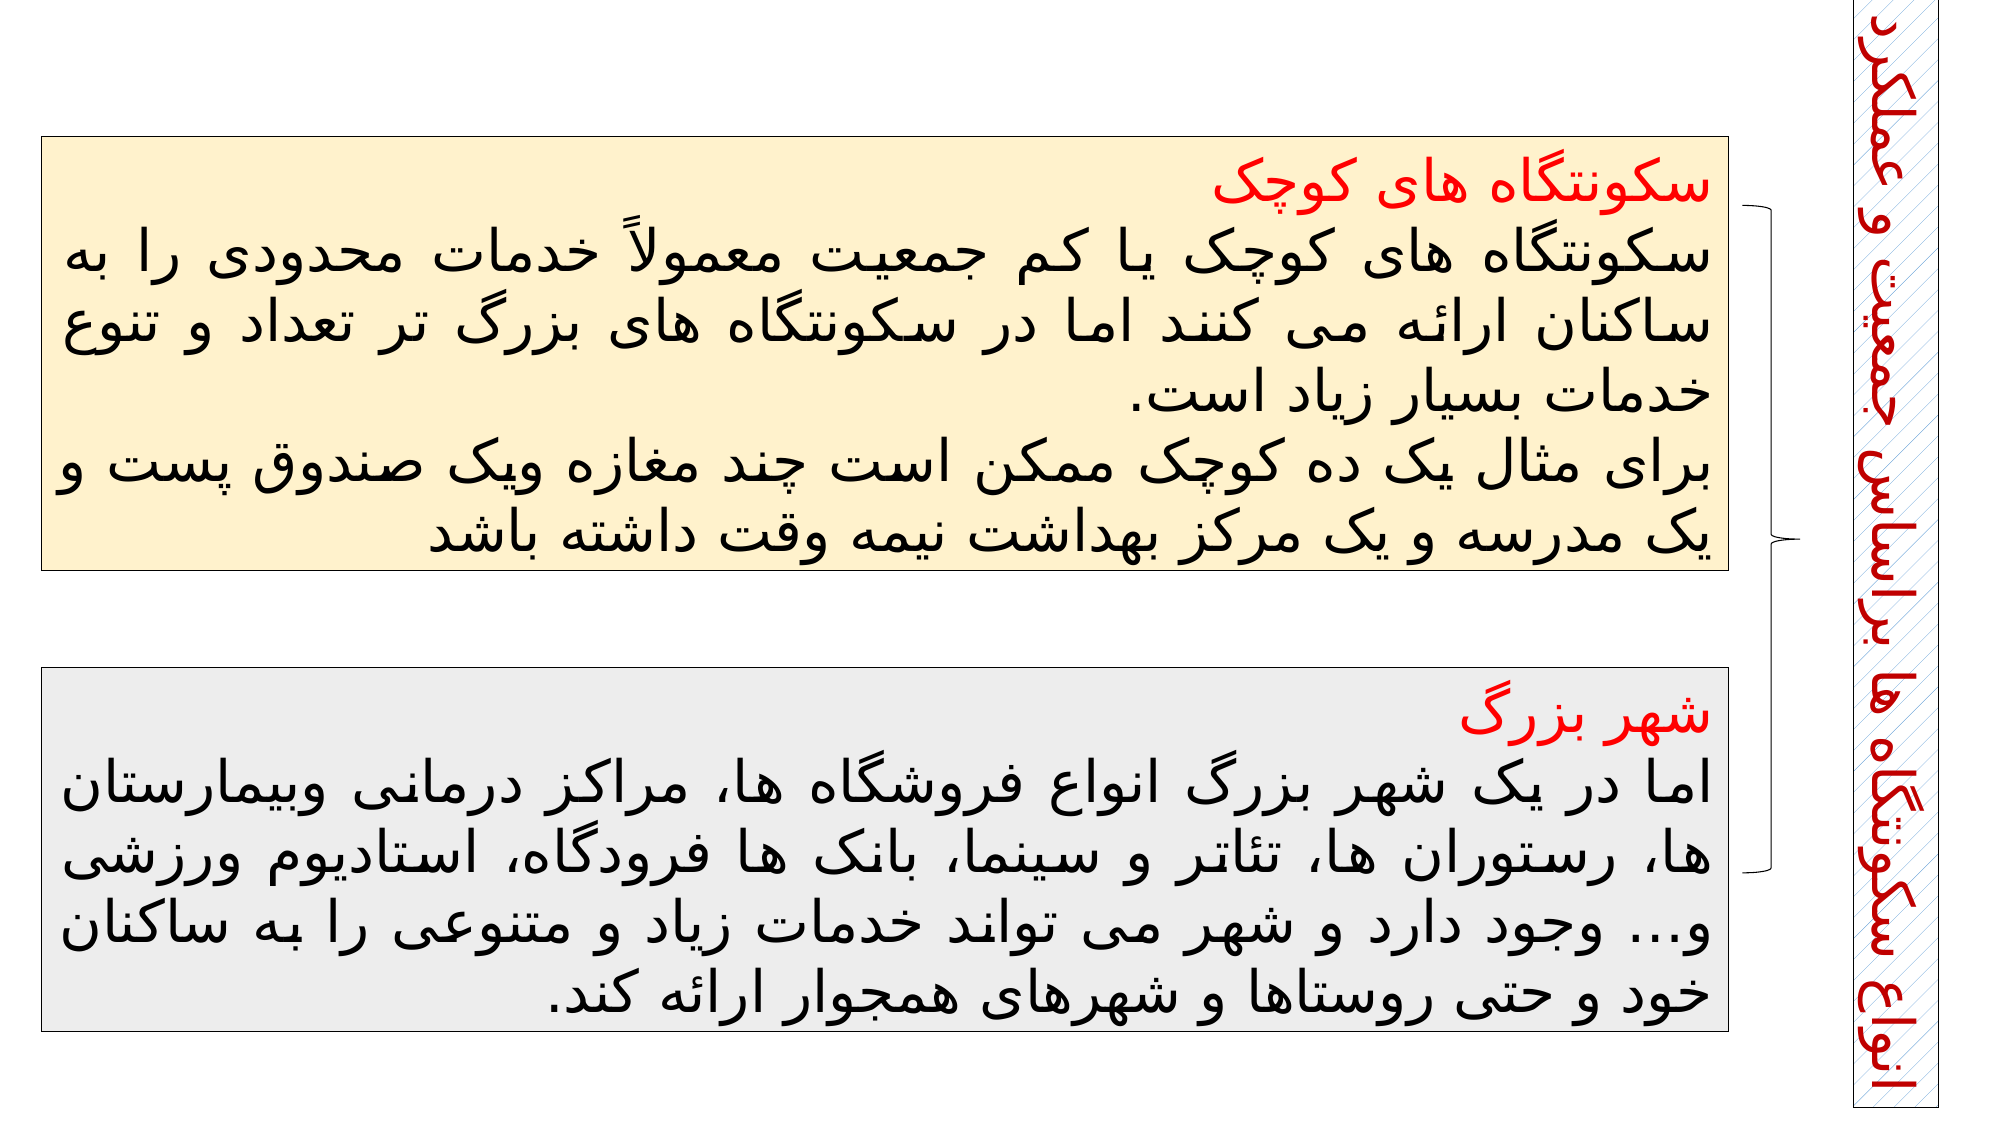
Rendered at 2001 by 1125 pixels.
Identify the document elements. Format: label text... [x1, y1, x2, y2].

text_box [1742, 204, 1801, 874]
text_box سکونتگاه های کوچک سکونتگاه های کوچک یا کم جمعیت معمولاً خدمات محدودی را به ساکنان ارائه می کنند اما در سکونتگاه های بزرگ تر تعداد و تنوع خدمات بسیار زیاد است. برای مثال یک ده کوچک ممکن است چند مغازه ویک صندوق پست و یک مدرسه و یک مرکز بهداشت نیمه وقت داشته باشد [41, 136, 1729, 571]
text_box شهر بزرگ اما در یک شهر بزرگ انواع فروشگاه ها، مراکز درمانی وبیمارستان ها، رستوران ها، تئاتر و سینما، بانک ها فرودگاه، استادیوم ورزشی و… وجود دارد و شهر می تواند خدمات زیاد و متنوعی را به ساکنان خود و حتی روستاها و شهرهای همجوار ارائه کند. [41, 667, 1729, 1032]
text_box انواع سکونتگاه ها براساس جمعیت و عملکرد [1853, 0, 1939, 1108]
